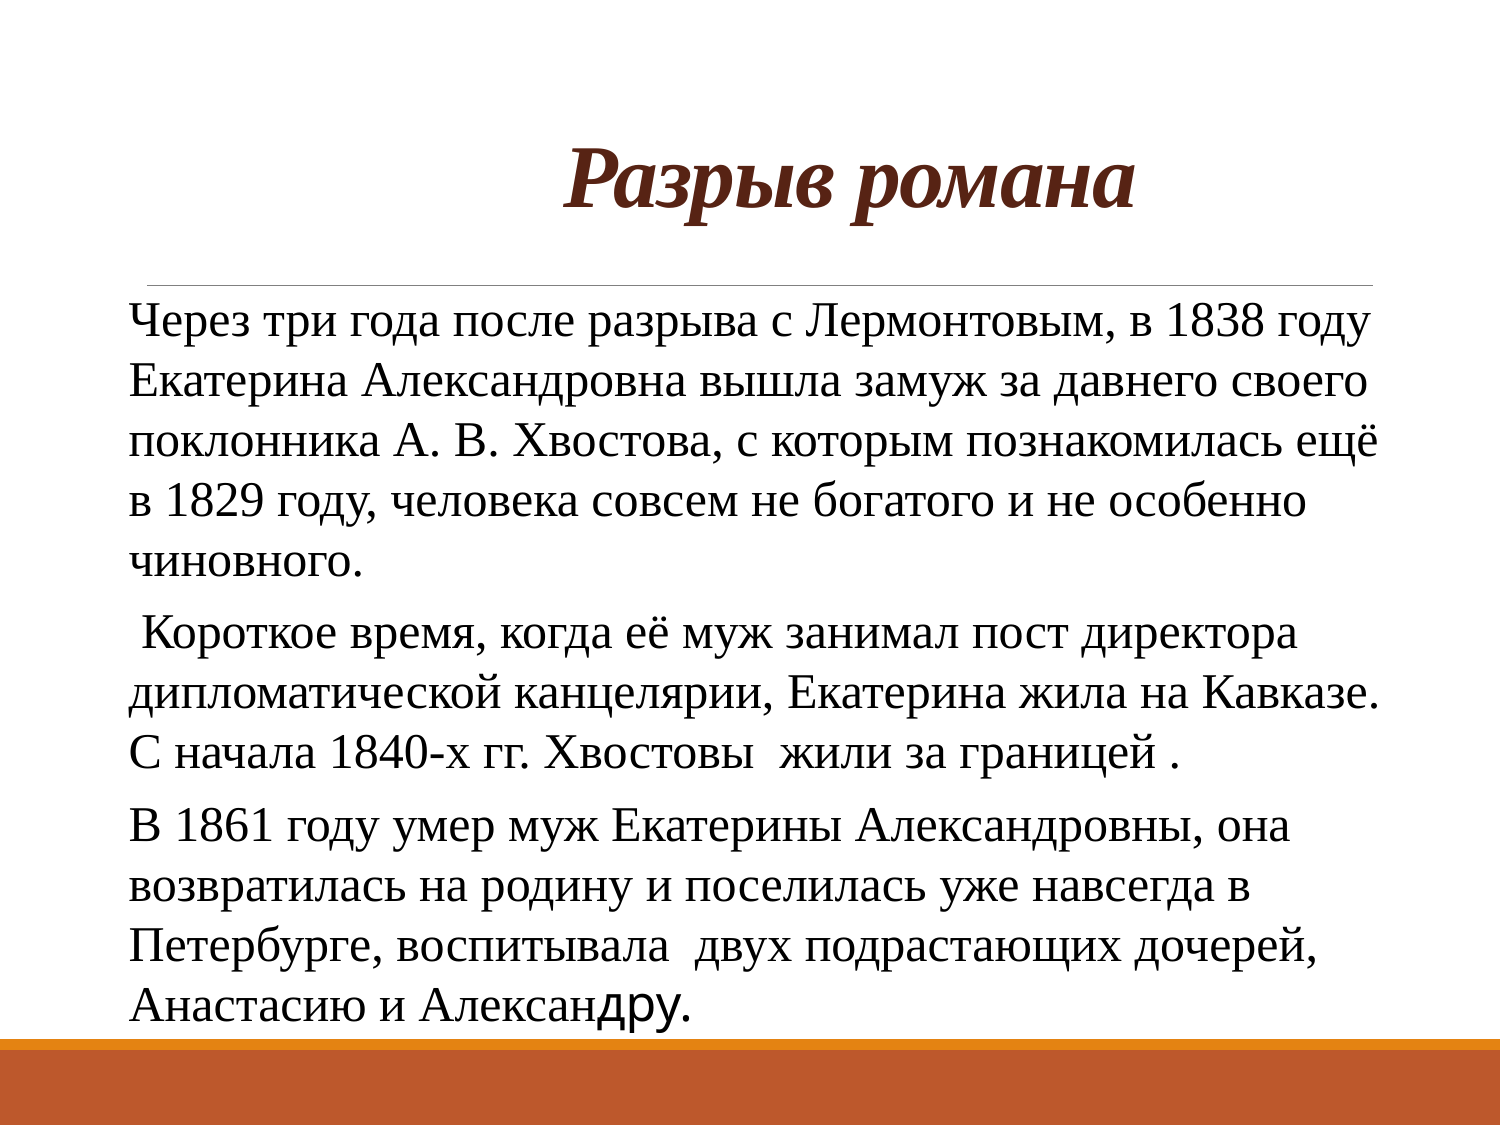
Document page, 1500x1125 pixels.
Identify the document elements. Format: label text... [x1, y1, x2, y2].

text_box Через три года после разрыва с Лермонтовым, в 1838 году Екатерина Александровна вышла замуж за давнего своего поклонника А. В. Хвостова, с которым познакомилась ещё в 1829 году, человека совсем не богатого и не особенно чиновного. Короткое время, когда её муж занимал пост директора дипломатической канцелярии, Екатерина жила на Кавказе. С начала 1840-х гг. Хвостовы жили за границей . В 1861 году умер муж Екатерины Александровны, она возвратилась на родину и поселилась уже навсегда в Петербурге, воспитывала двух подрастающих дочерей, Анастасию и Александру. [100, 278, 1424, 1067]
title Разрыв романа [235, 45, 1466, 233]
